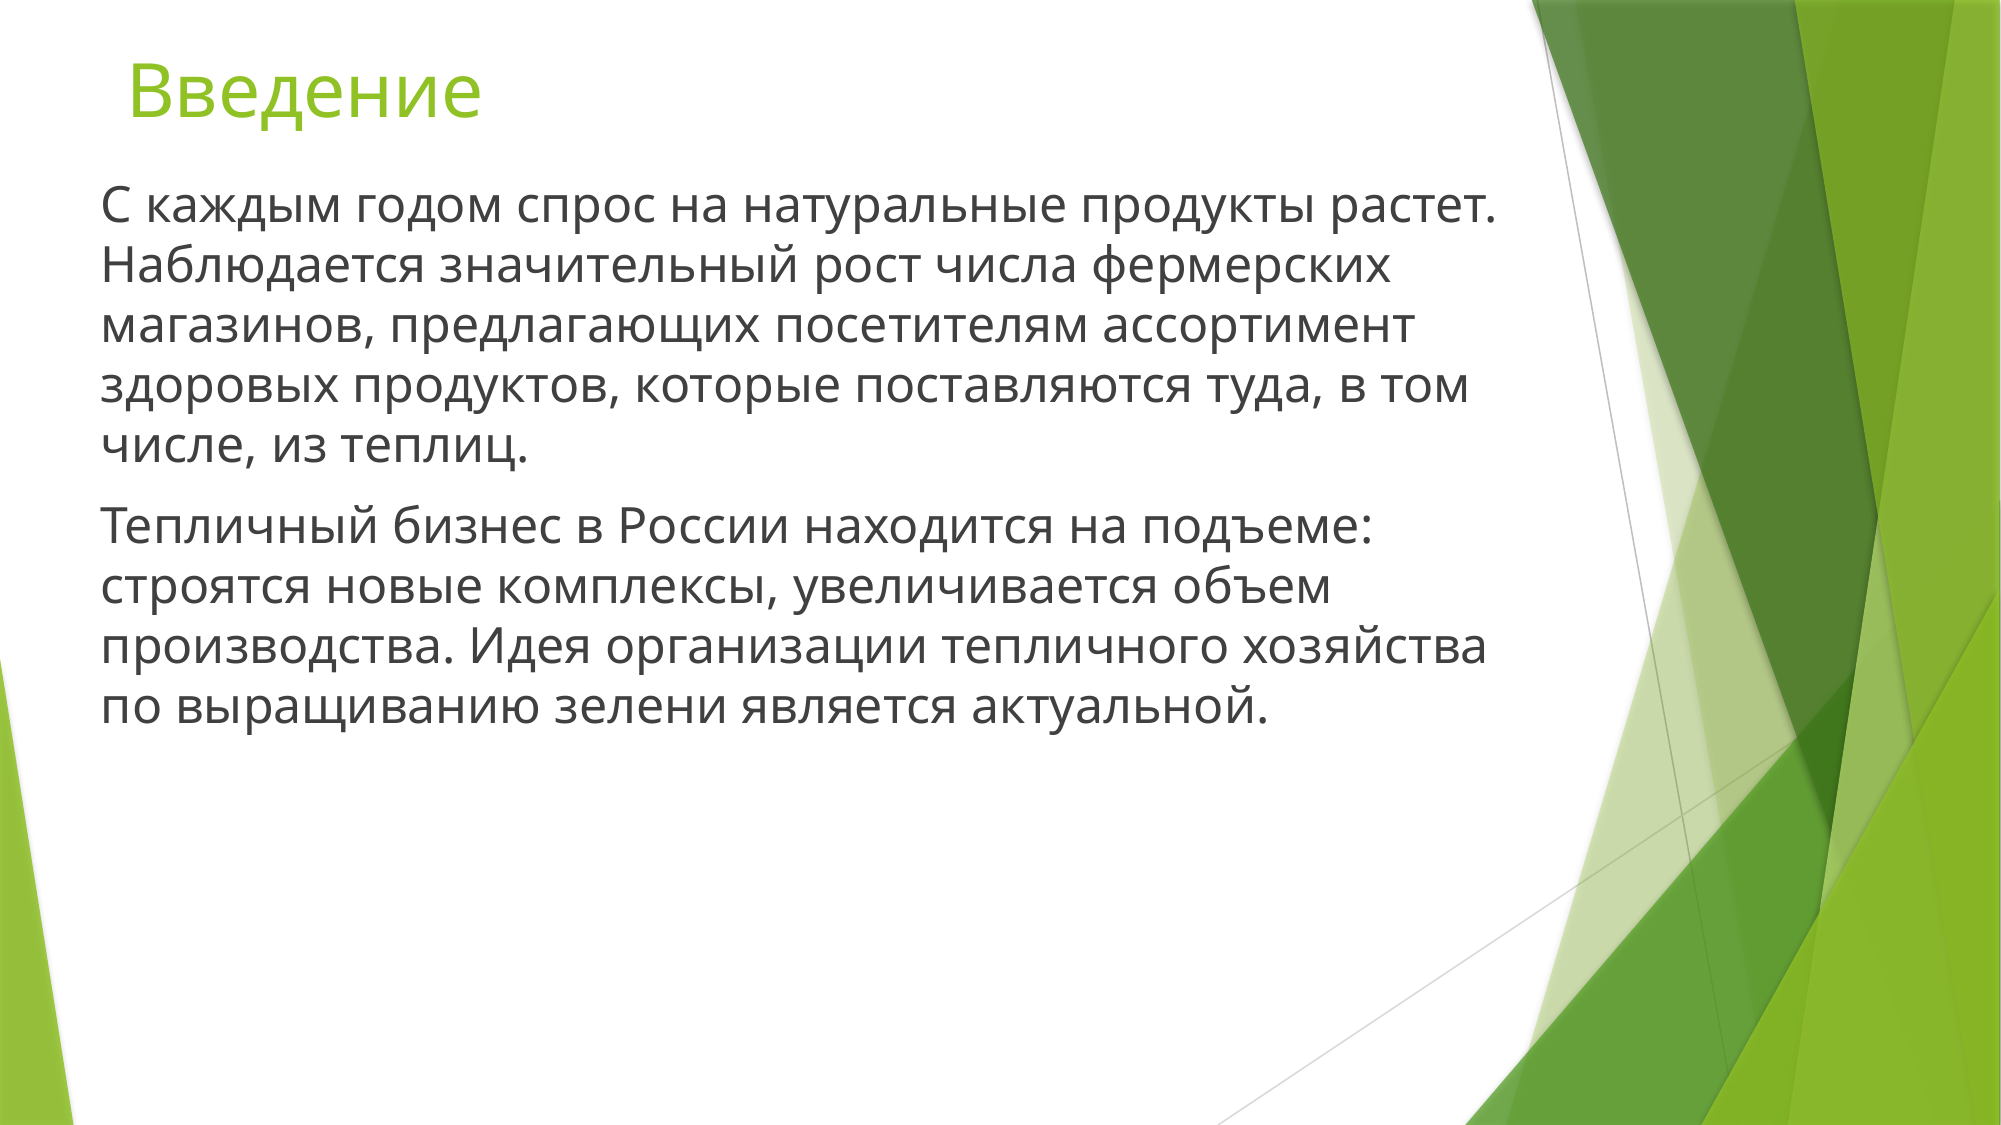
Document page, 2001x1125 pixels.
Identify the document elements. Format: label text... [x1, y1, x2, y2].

list С каждым годом спрос на натуральные продукты растет. Наблюдается значительный рост числа фермерских магазинов, предлагающих посетителям ассортимент здоровых продуктов, которые поставляются туда, в том числе, из теплиц. Тепличный бизнес в России находится на подъеме: строятся новые комплексы, увеличивается объем производства. Идея организации тепличного хозяйства по выращиванию зелени является актуальной. [85, 165, 1547, 1039]
title Введение [111, 35, 1522, 165]
